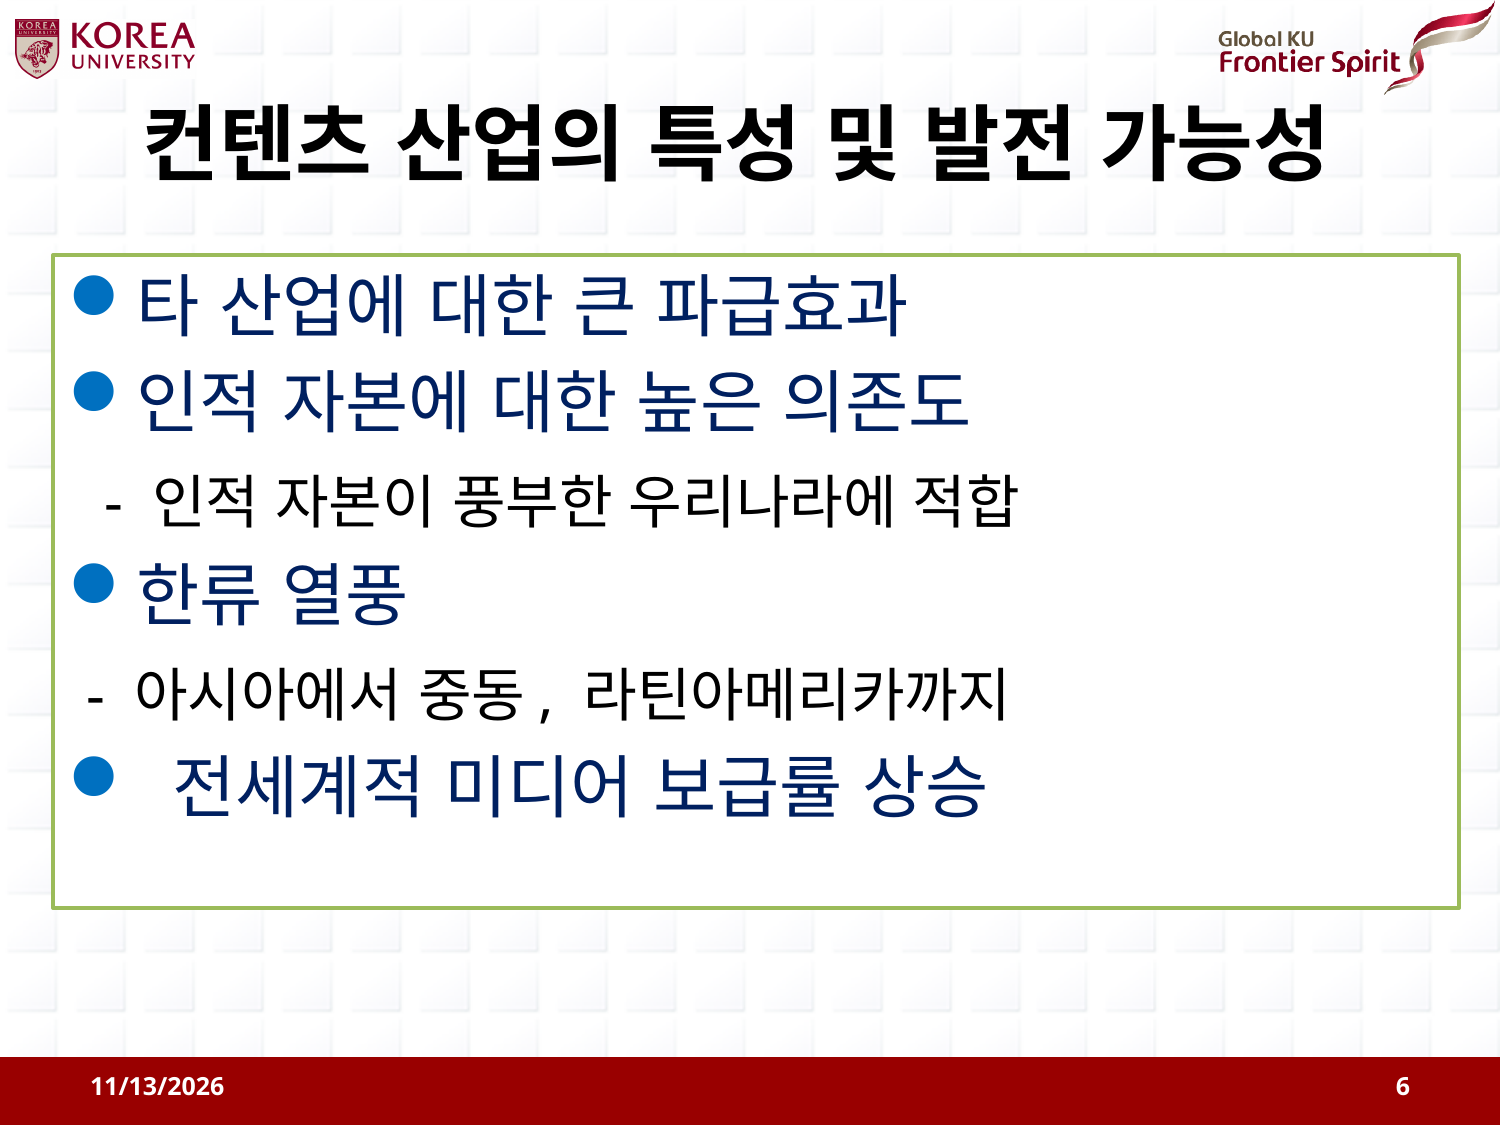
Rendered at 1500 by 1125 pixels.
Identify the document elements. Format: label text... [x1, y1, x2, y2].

slide_number 6 [1074, 1057, 1425, 1118]
picture [0, 0, 1500, 1057]
list 타 산업에 대한 큰 파급효과 인적 자본에 대한 높은 의존도 - 인적 자본이 풍부한 우리나라에 적합 한류 열풍 - 아시아에서 중동, 라틴아메리카까지 전세계적 미디어 보급률 상승 [51, 253, 1461, 910]
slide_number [75, 1057, 425, 1118]
title 컨텐츠 산업의 특성 및 발전 가능성 [61, 66, 1412, 216]
